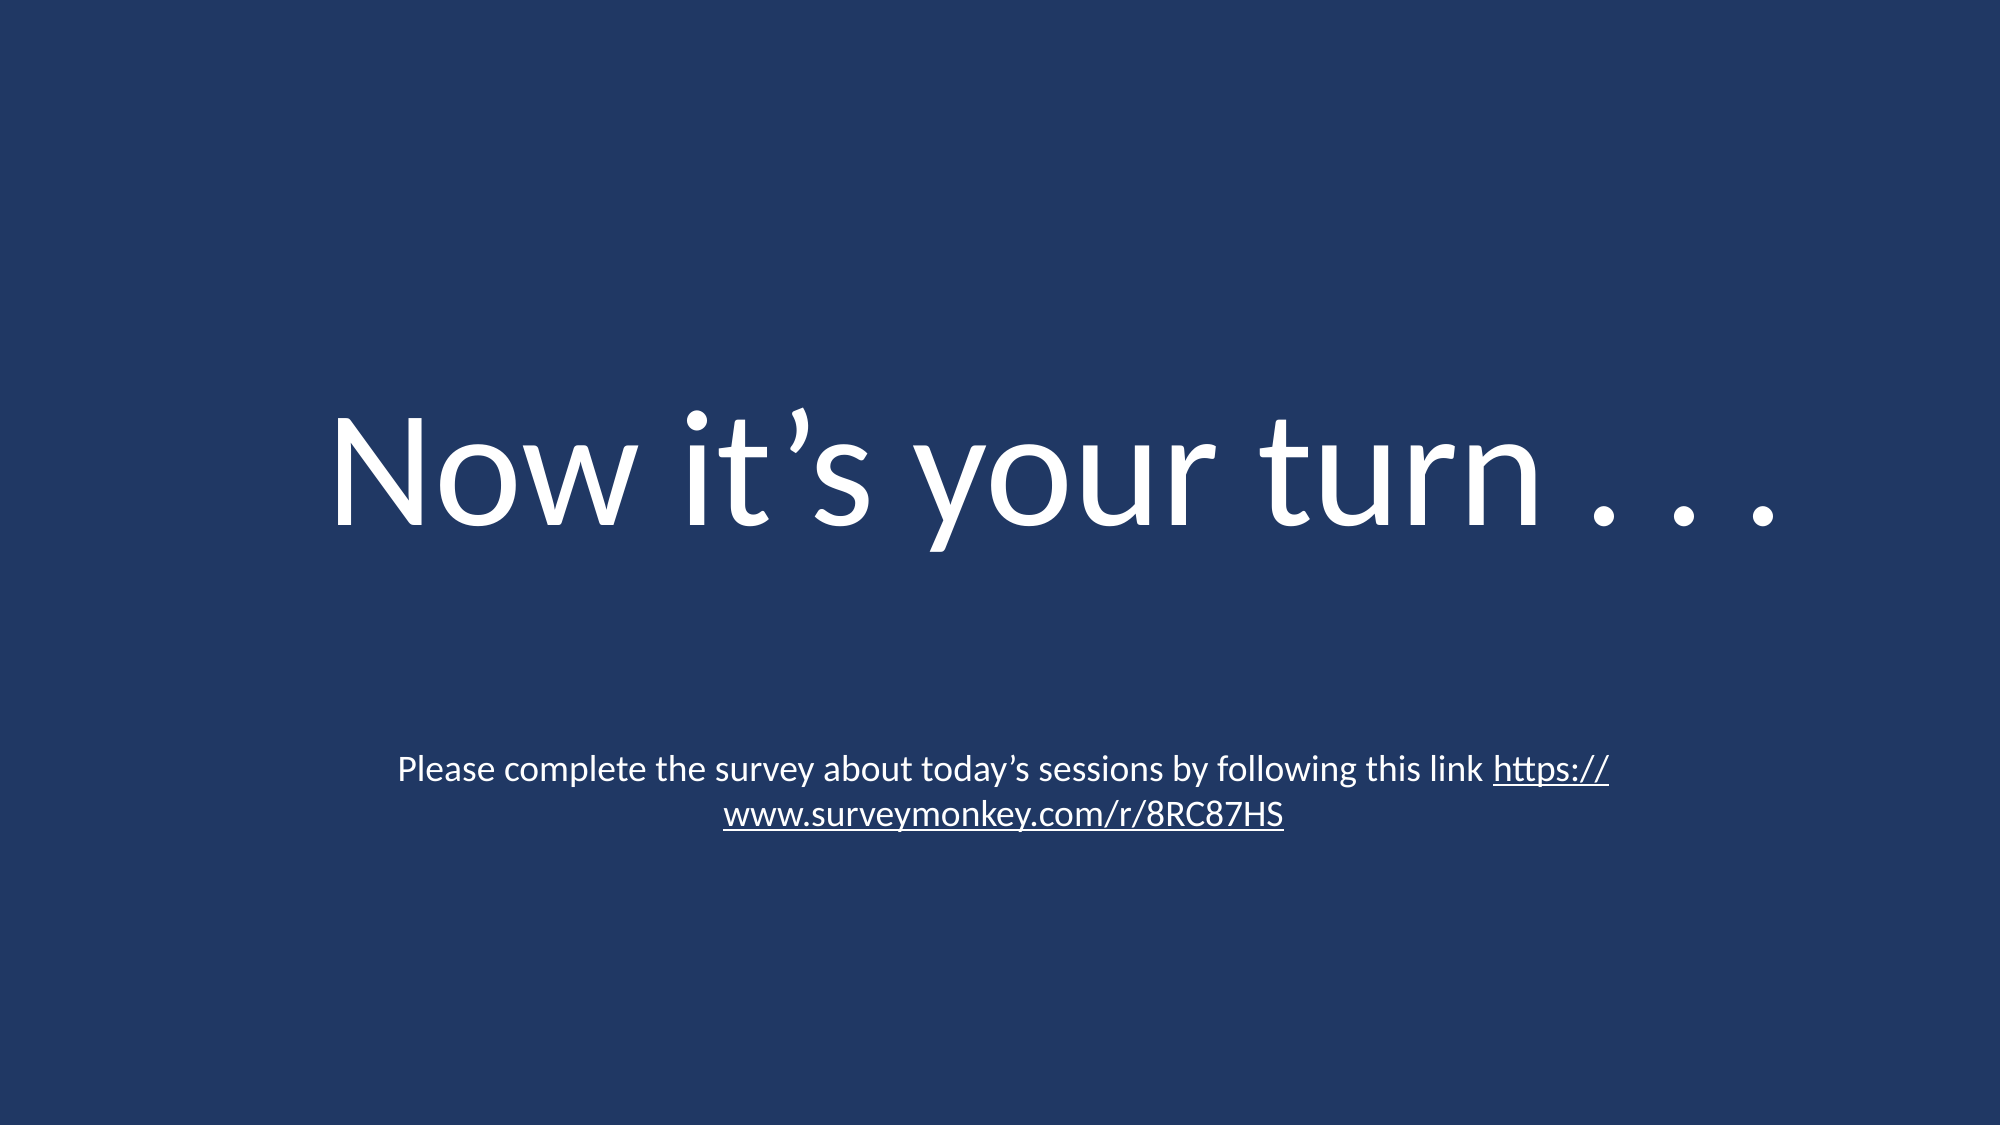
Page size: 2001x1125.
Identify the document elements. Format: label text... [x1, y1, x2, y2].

text_box Now it’s your turn . . . [312, 351, 1923, 566]
text_box Please complete the survey about today’s sessions by following this link https://www.surveymonkey.com/r/8RC87HS [370, 736, 1637, 842]
